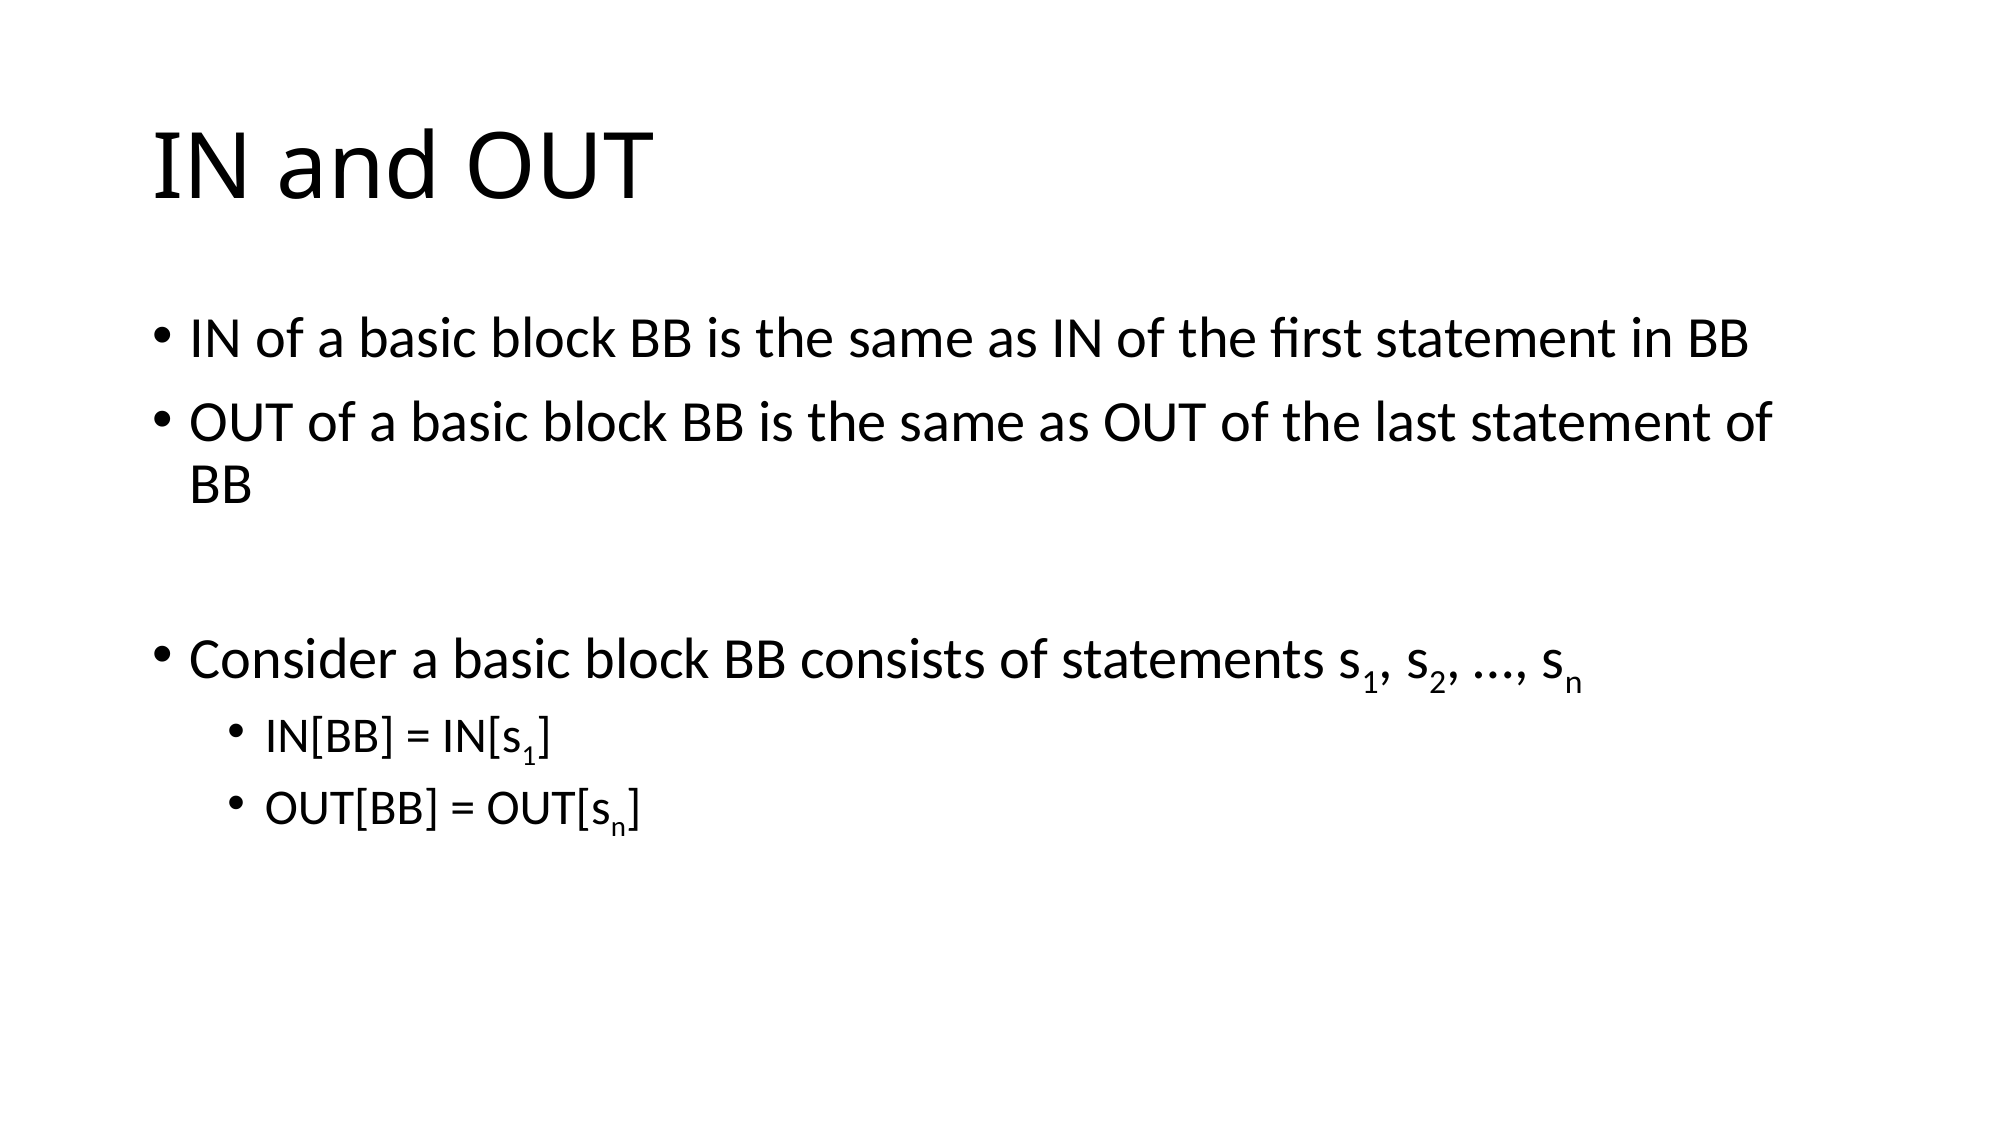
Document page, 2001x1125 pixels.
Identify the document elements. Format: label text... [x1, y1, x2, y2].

list IN of a basic block BB is the same as IN of the first statement in BB OUT of a basic block BB is the same as OUT of the last statement of BB Consider a basic block BB consists of statements s1, s2, …, sn IN[BB] = IN[s1] OUT[BB] = OUT[sn] [137, 299, 1863, 1014]
title IN and OUT [137, 59, 1863, 278]
